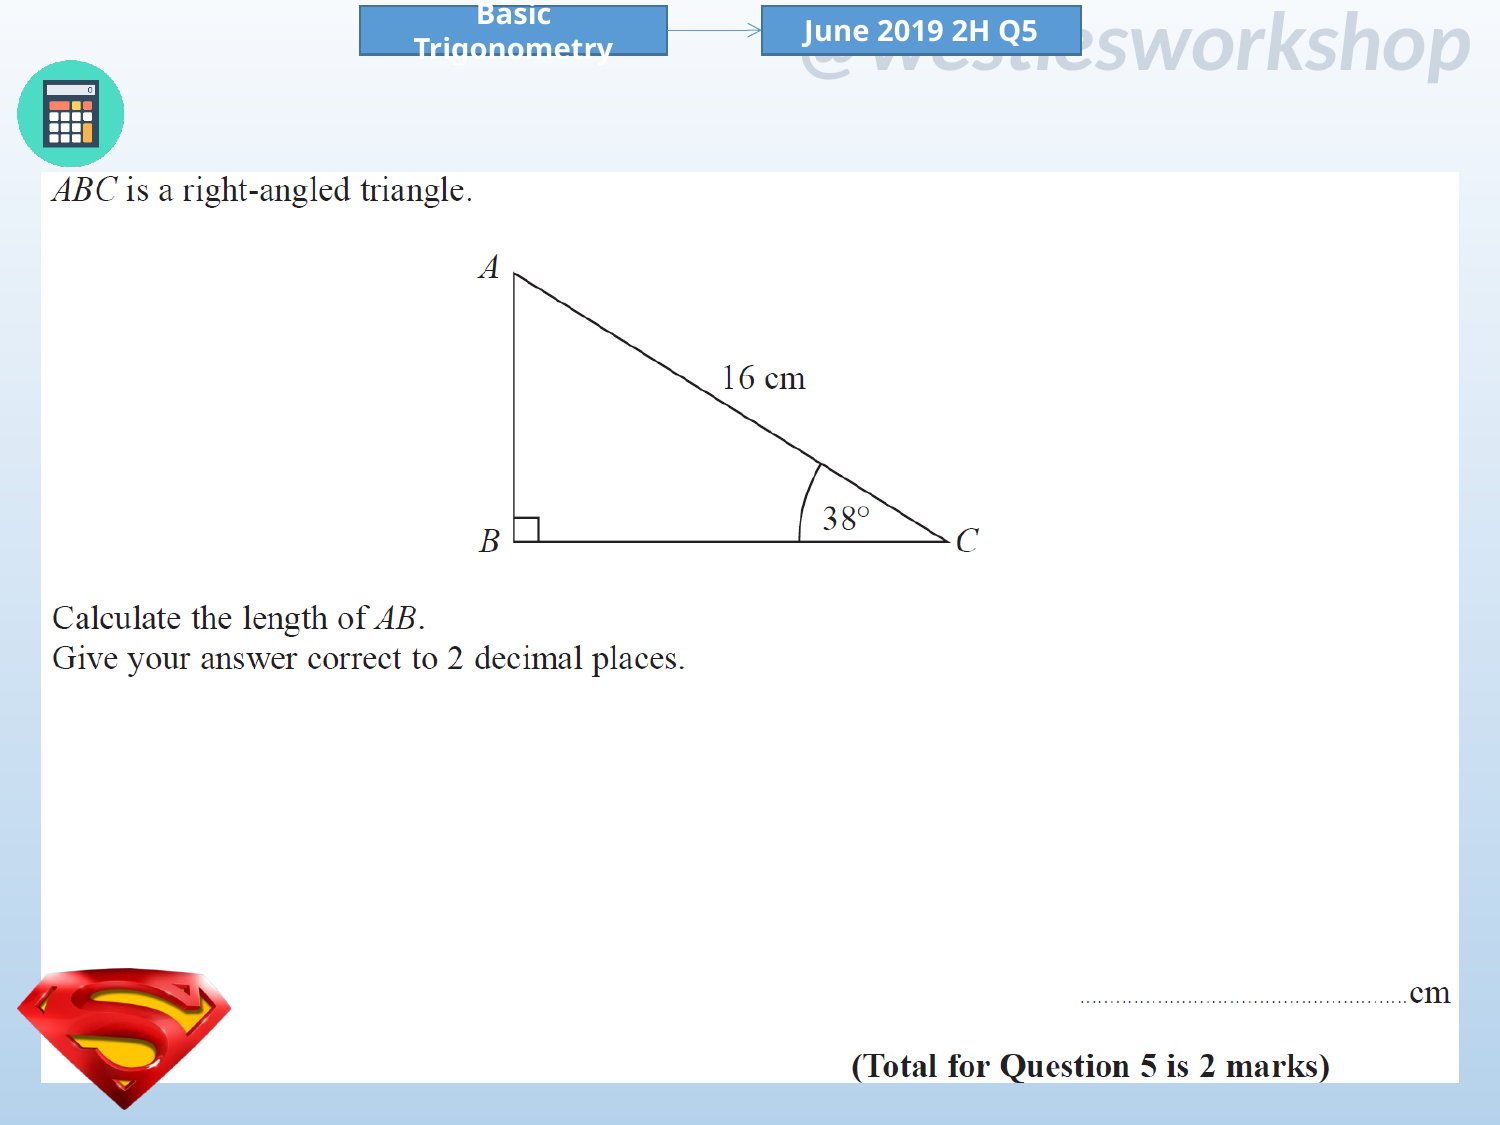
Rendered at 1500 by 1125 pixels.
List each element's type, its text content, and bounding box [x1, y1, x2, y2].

picture [17, 172, 1459, 1110]
text_box Basic Trigonometry [359, 5, 668, 56]
picture [17, 60, 124, 167]
text_box June 2019 2H Q5 [761, 5, 1082, 56]
